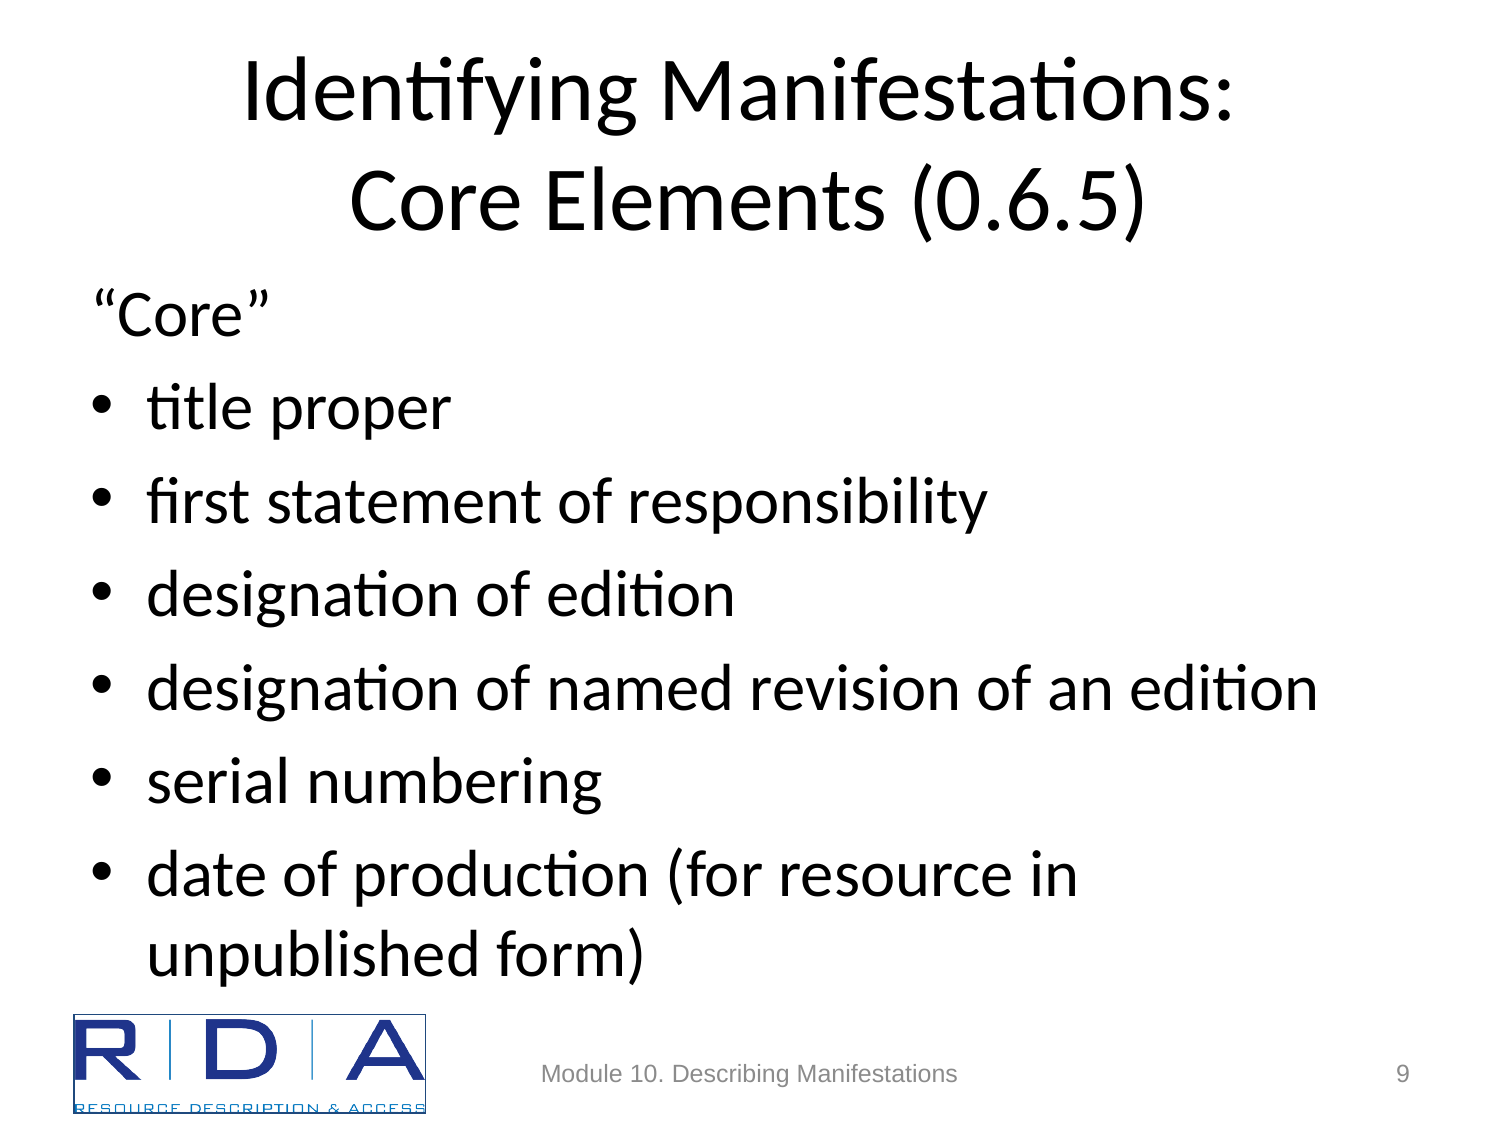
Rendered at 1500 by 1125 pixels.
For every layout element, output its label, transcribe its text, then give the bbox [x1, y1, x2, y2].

picture [75, 1015, 425, 1112]
list “Core” title proper first statement of responsibility designation of edition designation of named revision of an edition serial numbering date of production (for resource in unpublished form) [75, 262, 1425, 1005]
title Identifying Manifestations: Core Elements (0.6.5) [75, 45, 1425, 233]
slide_number 9 [1074, 1042, 1425, 1103]
footer Module 10. Describing Manifestations [512, 1042, 988, 1103]
